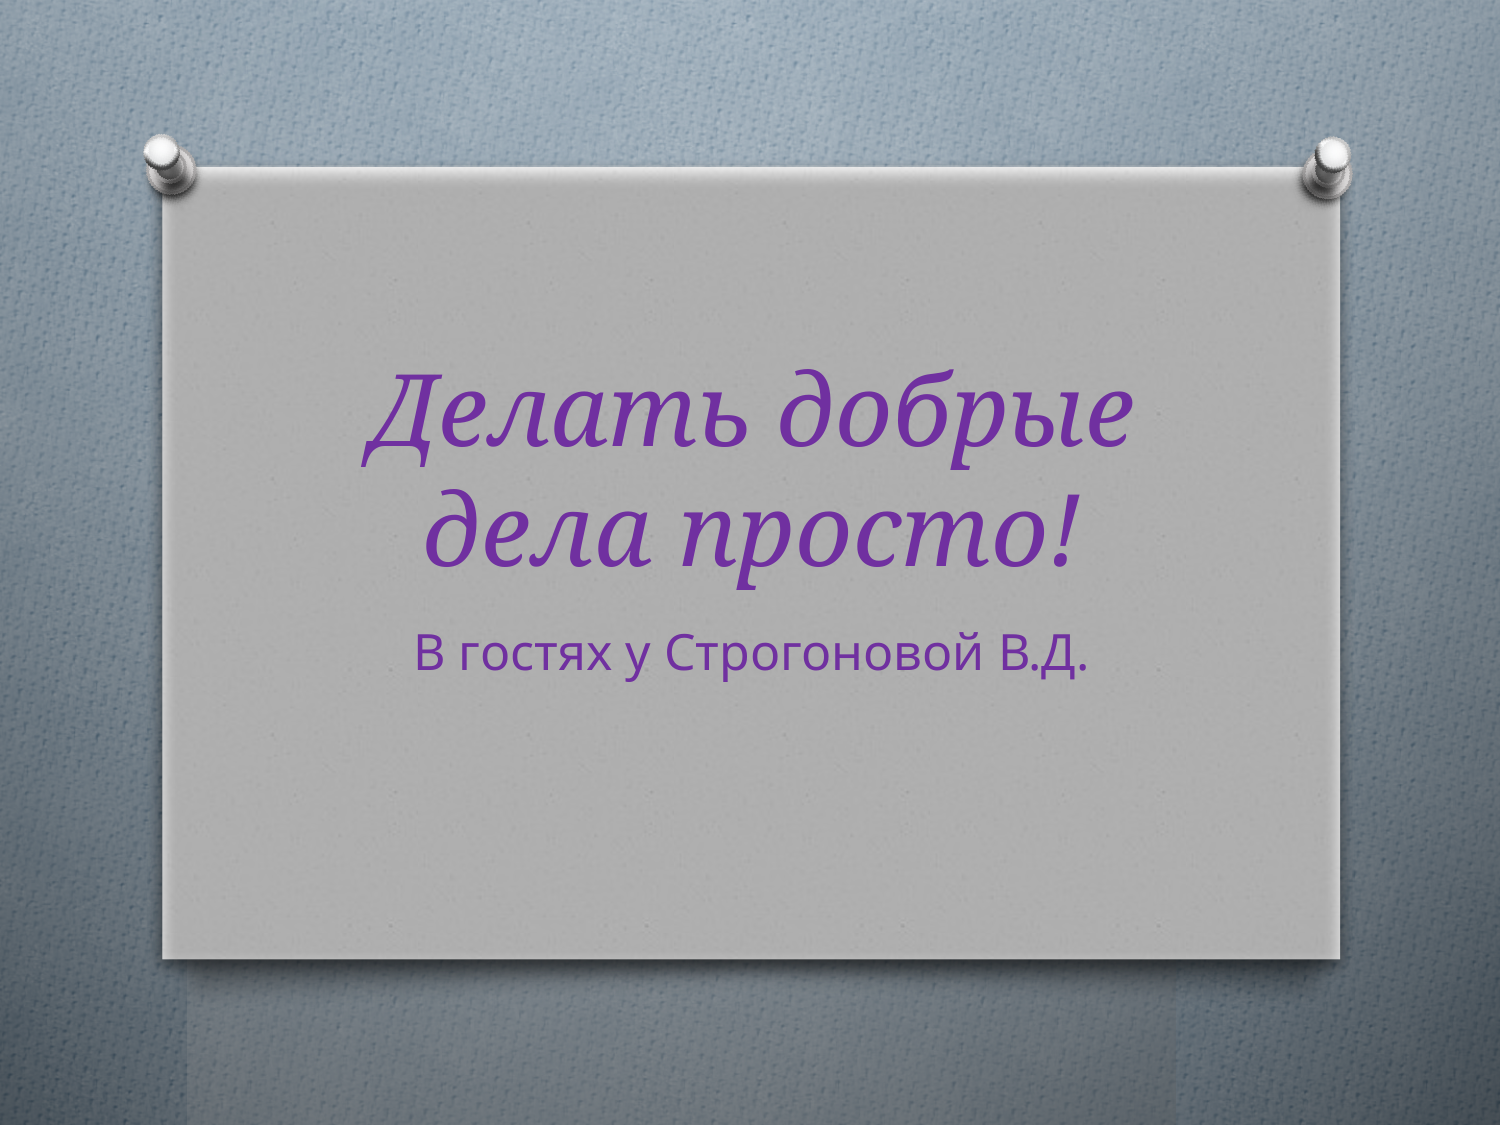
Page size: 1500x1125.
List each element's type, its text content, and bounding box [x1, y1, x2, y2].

picture [112, 100, 235, 224]
title Делать добрые дела просто! [283, 294, 1223, 595]
picture [1274, 109, 1396, 230]
subtitle В гостях у Строгоновой В.Д. [283, 612, 1221, 863]
